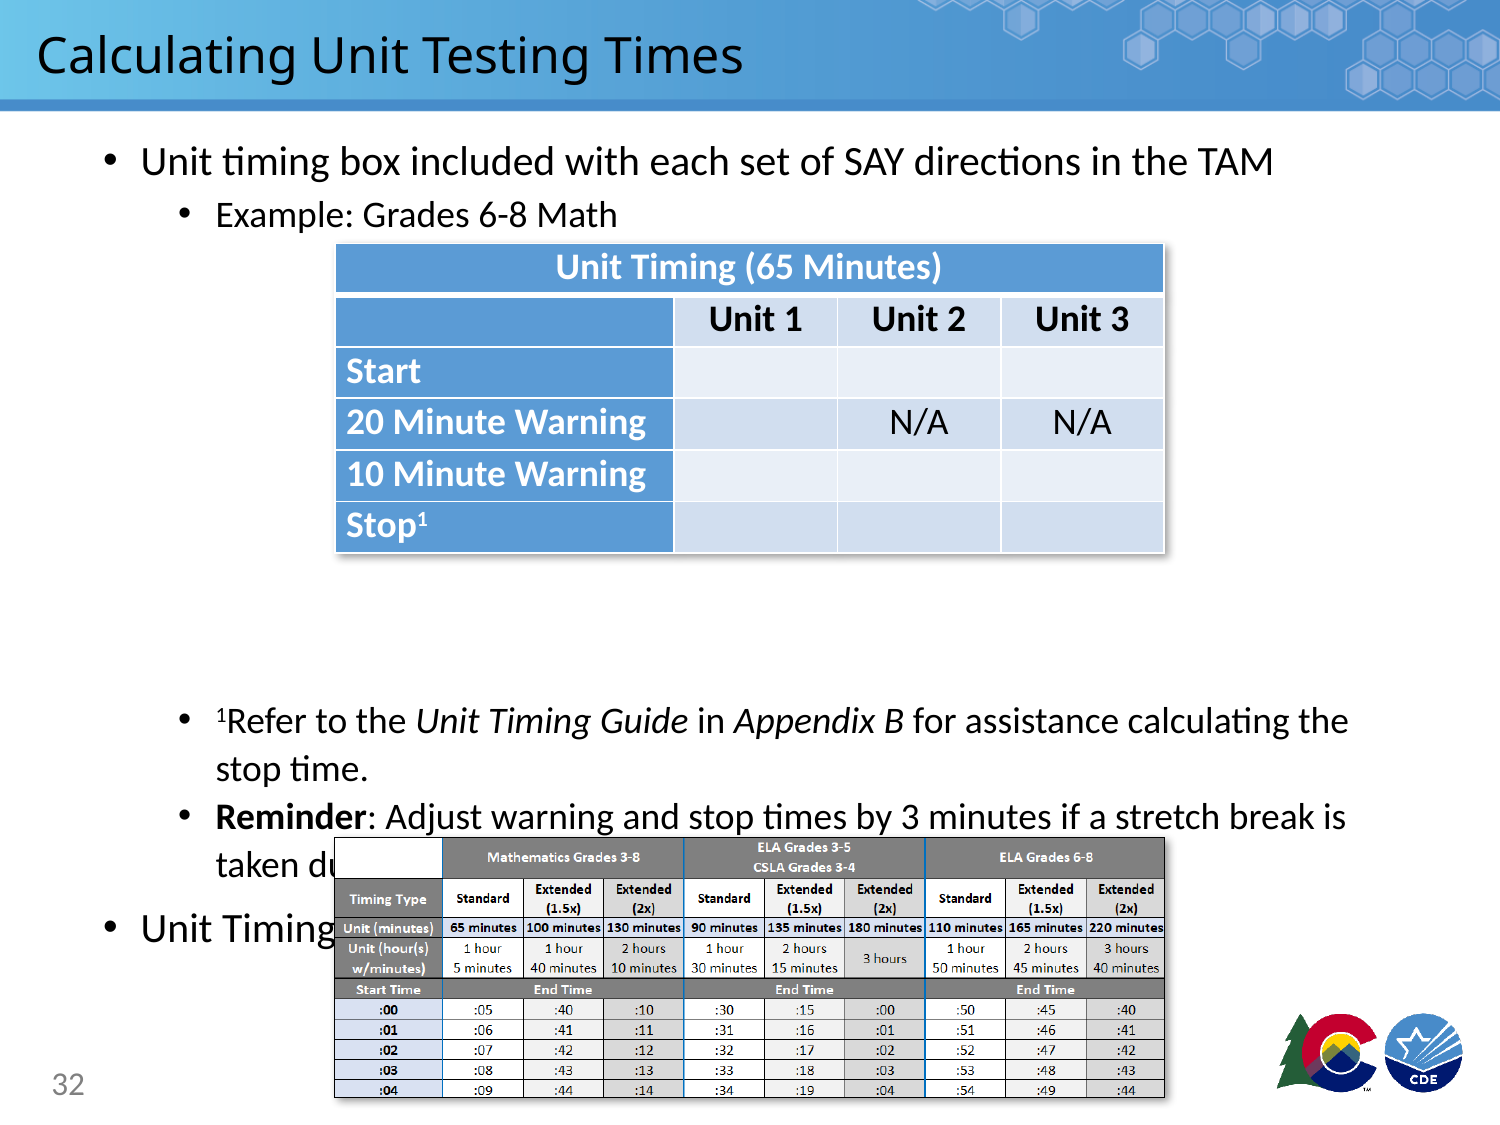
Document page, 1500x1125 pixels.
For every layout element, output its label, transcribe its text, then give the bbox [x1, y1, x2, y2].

list Unit timing box included with each set of SAY directions in the TAM Example: Grades 6-8 Math 1Refer to the Unit Timing Guide in Appendix B for assistance calculating the stop time. Reminder: Adjust warning and stop times by 3 minutes if a stretch break is taken during the unit. Unit Timing Guide included in TAM Appendix B [103, 139, 1397, 1002]
table_cell [1002, 348, 1163, 397]
table_cell Unit 1 [675, 298, 837, 346]
table_cell [675, 399, 837, 449]
table_cell 20 Minute Warning [336, 399, 673, 449]
table_cell Unit 2 [838, 298, 1000, 346]
table_cell [838, 348, 1000, 397]
table_cell [675, 451, 837, 501]
table_cell [838, 502, 1000, 552]
table_cell N/A [1002, 399, 1163, 449]
picture [0, 0, 1500, 112]
table_cell [675, 348, 837, 397]
table_cell 10 Minute Warning [336, 451, 673, 501]
table_cell N/A [838, 399, 1000, 449]
slide_number 32 [36, 1054, 375, 1115]
title Calculating Unit Testing Times [36, 27, 1463, 87]
table_cell [1002, 502, 1163, 552]
table_cell [1002, 451, 1163, 501]
table_cell Unit 3 [1002, 298, 1163, 346]
table_cell Start [336, 348, 673, 397]
table_cell [336, 298, 673, 346]
table_cell [675, 502, 837, 552]
table_cell Stop1 [336, 502, 673, 552]
picture [1275, 1012, 1463, 1093]
picture [334, 837, 1165, 1098]
table_header Unit Timing (65 Minutes) [336, 244, 1163, 292]
table_cell [838, 451, 1000, 501]
